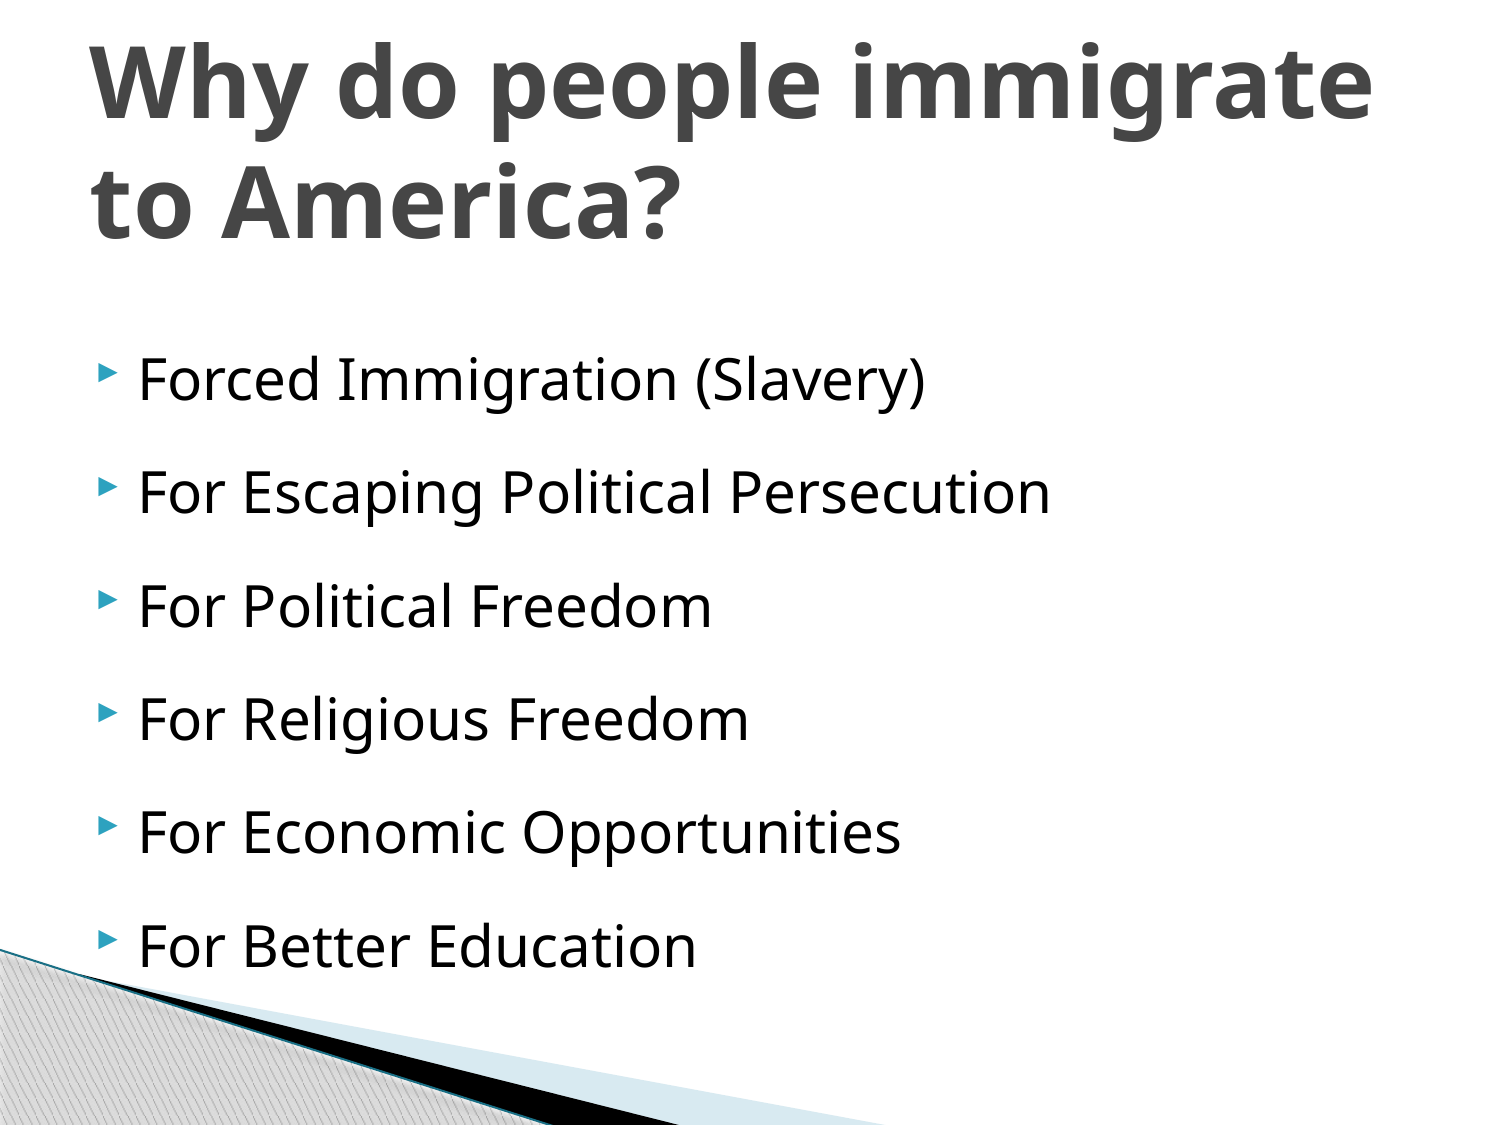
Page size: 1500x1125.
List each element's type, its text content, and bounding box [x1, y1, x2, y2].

title Why do people immigrate to America? [75, 45, 1425, 233]
list Forced Immigration (Slavery) For Escaping Political Persecution For Political Freedom For Religious Freedom For Economic Opportunities For Better Education [62, 299, 1442, 1023]
